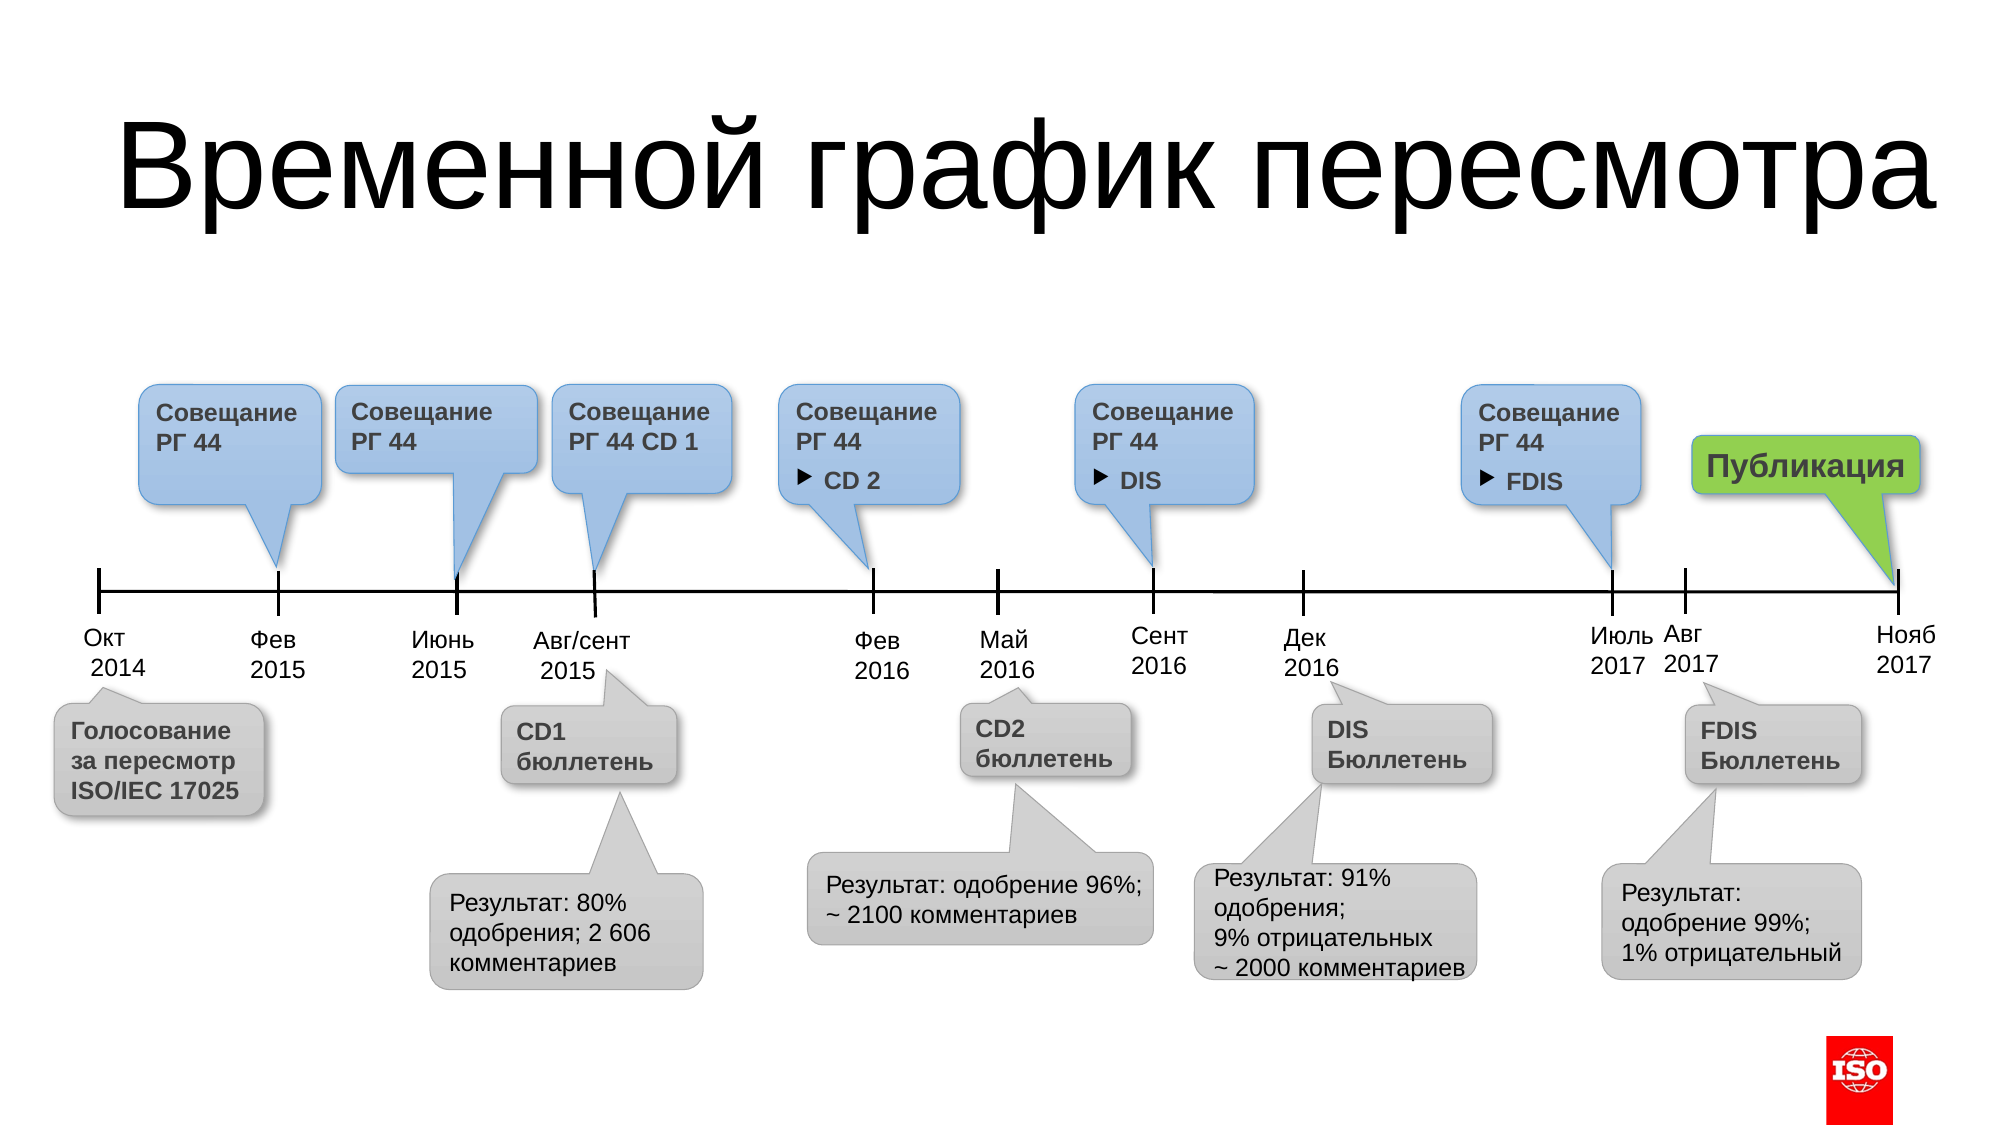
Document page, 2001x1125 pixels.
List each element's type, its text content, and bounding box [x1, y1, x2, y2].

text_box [839, 568, 959, 693]
title Временной график пересмотра [114, 92, 1967, 517]
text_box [1861, 568, 1967, 687]
text_box DIS Бюллетень [1311, 690, 1493, 785]
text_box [518, 570, 673, 694]
text_box CD1 бюллетень [500, 694, 678, 785]
text_box Совещание РГ 44 DIS [1074, 383, 1255, 568]
text_box Результат: одобрение 99%; 1% отрицательный [1601, 787, 1863, 981]
text_box Публикация [1691, 434, 1921, 568]
text_box Результат: 91% одобрения; 9% отрицательных ~ 2000 комментариев [1193, 782, 1478, 981]
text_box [1269, 570, 1375, 690]
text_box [68, 568, 177, 690]
text_box Результат: одобрение 96%; ~ 2100 комментариев [806, 782, 1154, 946]
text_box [1116, 568, 1239, 688]
text_box Голосование за пересмотр ISO/IEC 17025 [53, 690, 265, 817]
text_box Совещание РГ 44 FDIS [1460, 384, 1642, 570]
text_box Совещание РГ 44 [334, 384, 538, 569]
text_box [235, 570, 331, 693]
text_box CD2 бюллетень [959, 692, 1132, 777]
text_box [1575, 570, 1681, 689]
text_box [1648, 568, 1755, 687]
text_box Совещание РГ 44 CD 2 [778, 383, 961, 568]
footer [1826, 1036, 1893, 1125]
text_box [396, 569, 518, 692]
text_box Совещание РГ 44 [138, 383, 323, 569]
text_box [964, 568, 1070, 692]
text_box FDIS Бюллетень [1684, 687, 1863, 785]
text_box Результат: 80% одобрения; 2 606 комментариев [429, 790, 704, 991]
text_box Совещание РГ 44 CD 1 [551, 383, 733, 570]
